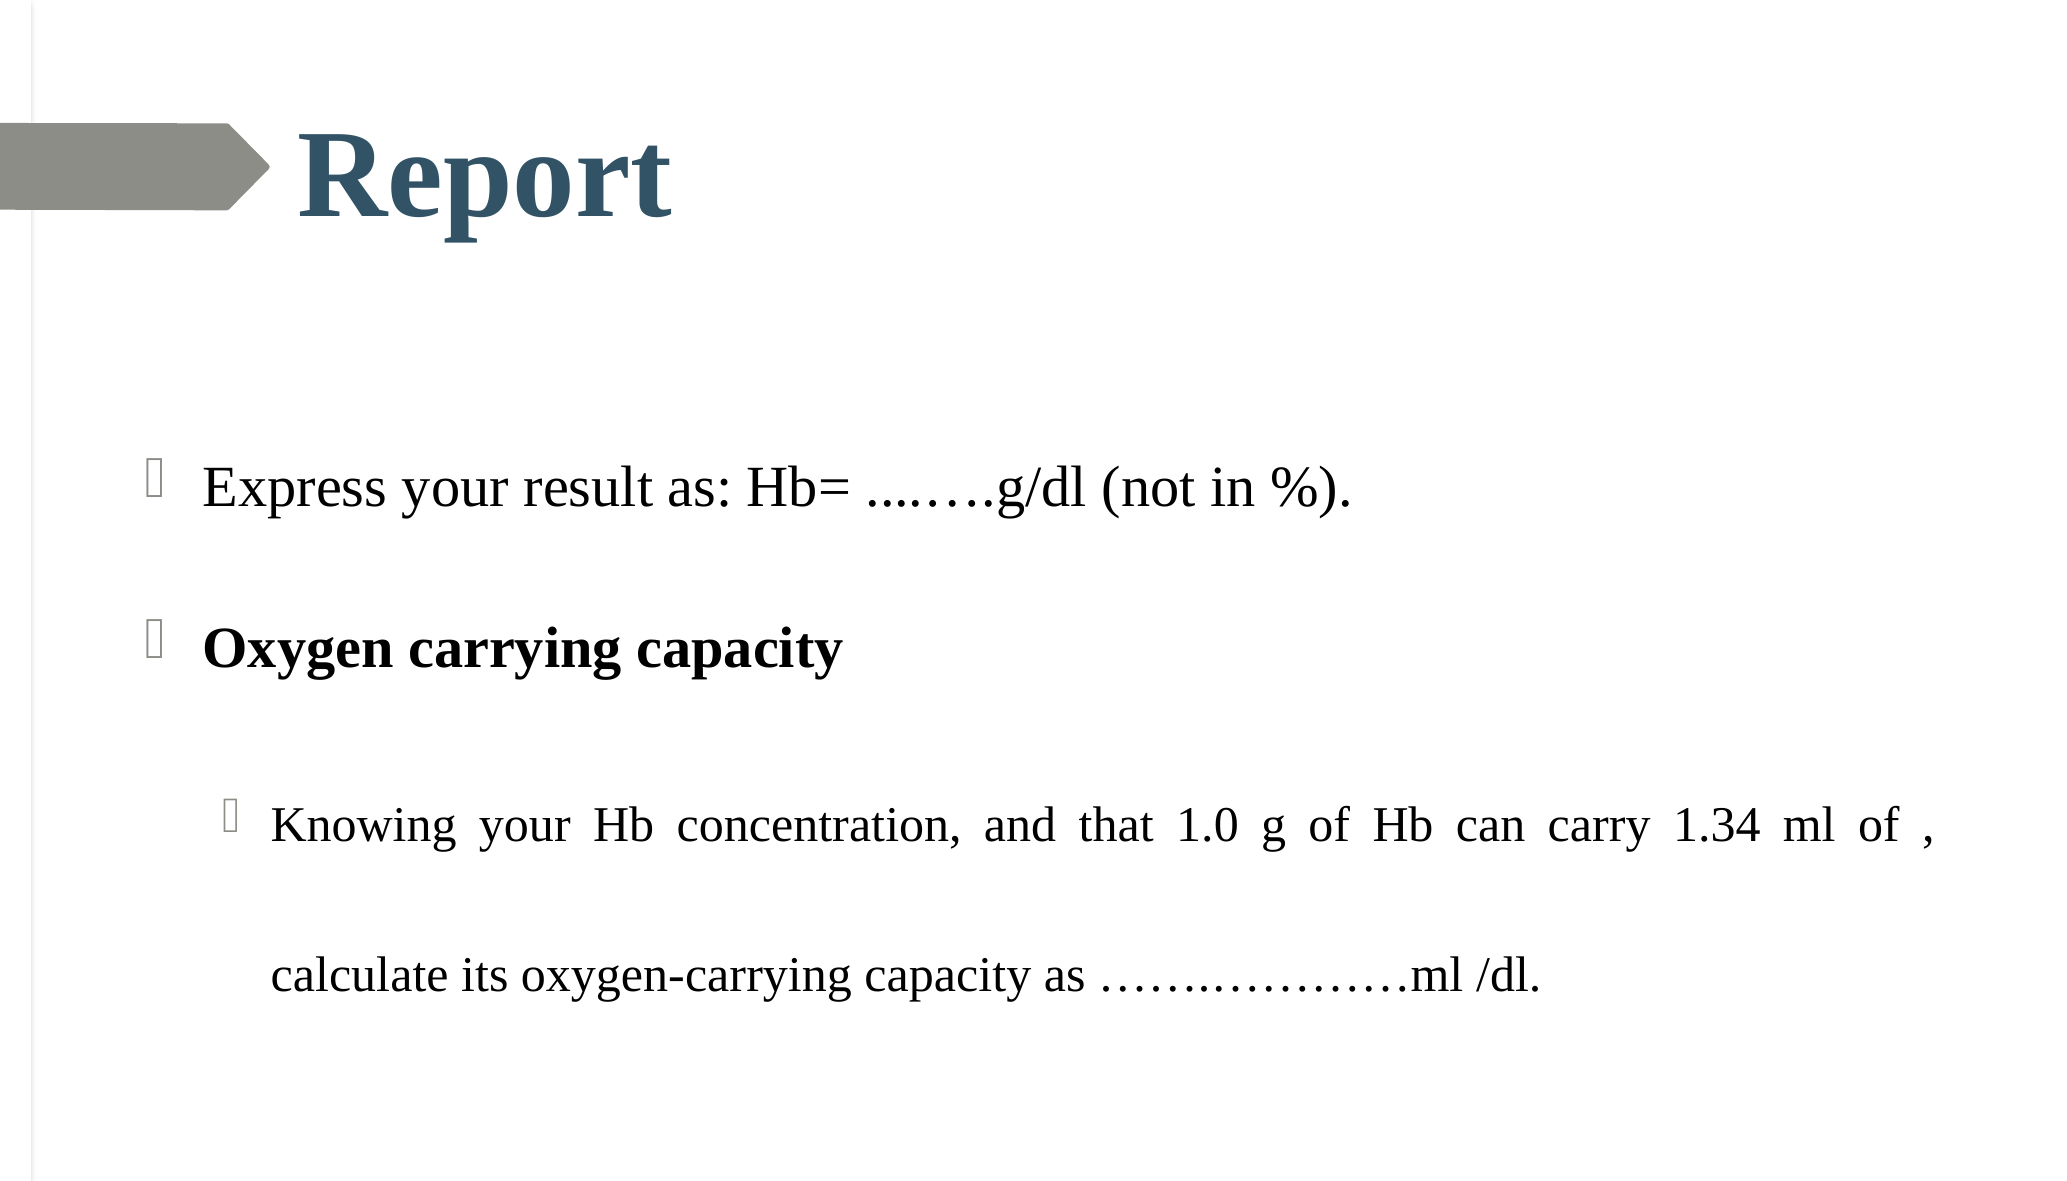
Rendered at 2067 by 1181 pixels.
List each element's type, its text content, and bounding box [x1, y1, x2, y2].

title Report [282, 83, 1955, 255]
